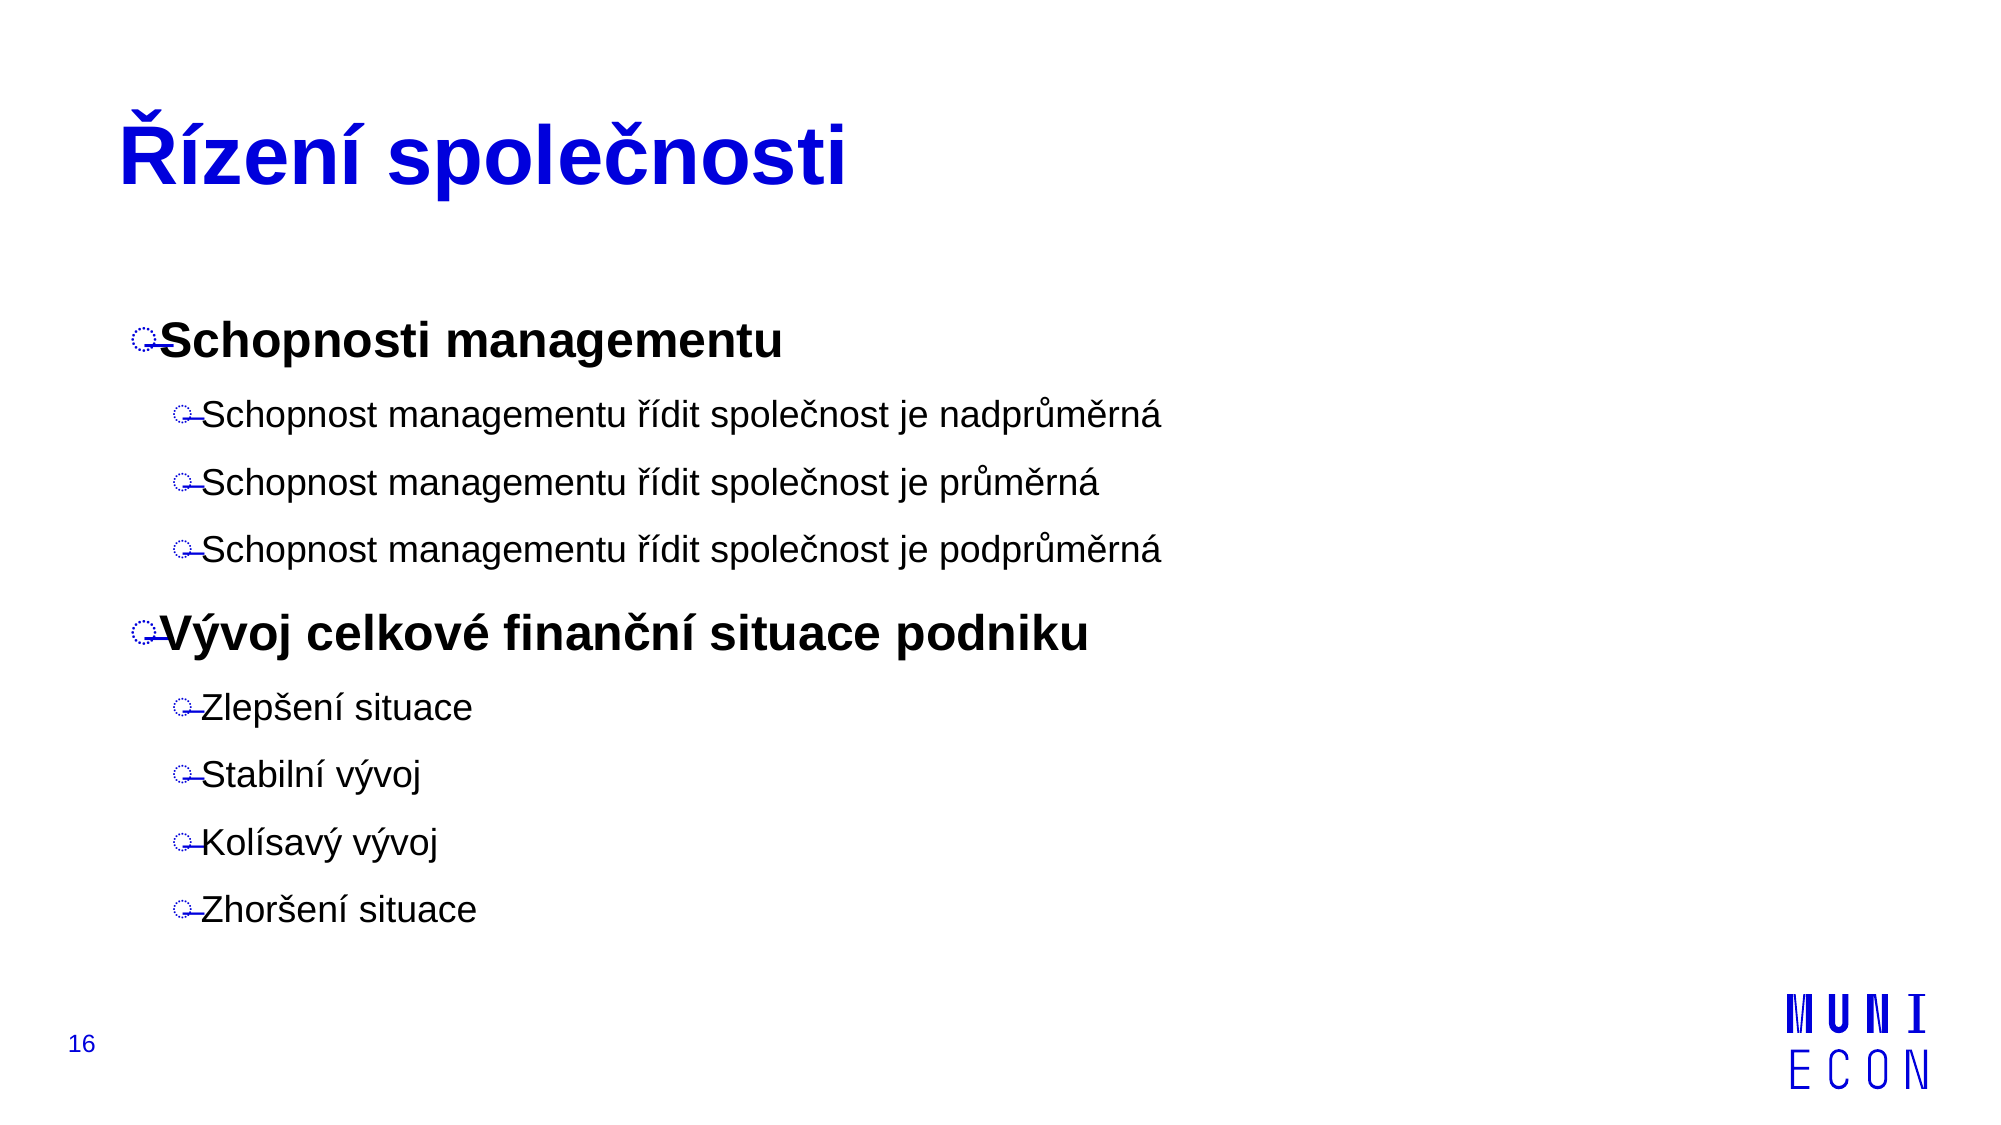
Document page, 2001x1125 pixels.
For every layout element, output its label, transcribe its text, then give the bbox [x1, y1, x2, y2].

title Řízení společnosti [118, 118, 1883, 193]
slide_number 16 [67, 1021, 110, 1063]
list Schopnosti managementu Schopnost managementu řídit společnost je nadprůměrná Schopnost managementu řídit společnost je průměrná Schopnost managementu řídit společnost je podprůměrná Vývoj celkové finanční situace podniku Zlepšení situace Stabilní vývoj Kolísavý vývoj Zhoršení situace [118, 277, 1883, 957]
